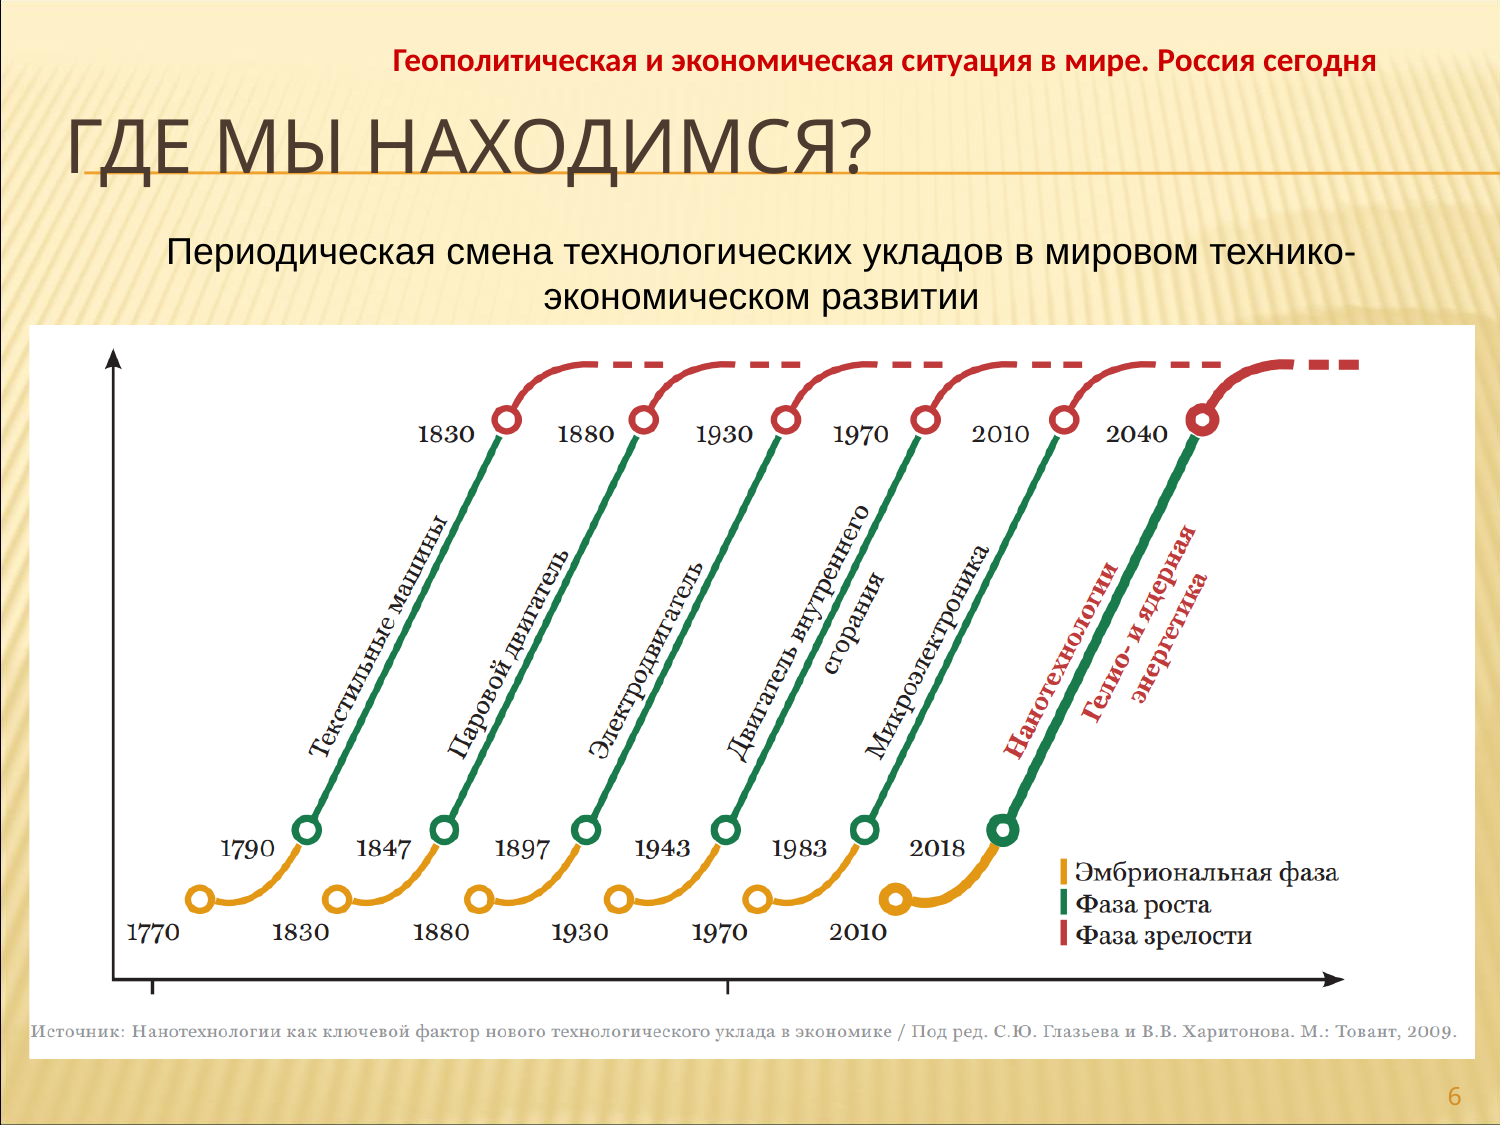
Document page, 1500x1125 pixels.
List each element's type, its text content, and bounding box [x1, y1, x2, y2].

text_box Периодическая смена технологических укладов в мировом технико- экономическом развитии [53, 219, 1471, 324]
text_box Геополитическая и экономическая ситуация в мире. Россия сегодня [360, 30, 1412, 86]
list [29, 325, 1476, 1059]
title ГДЕ МЫ НАХОДИМСЯ? [50, 75, 1475, 213]
slide_number 6 [1352, 1075, 1477, 1114]
picture [0, 0, 1500, 1125]
